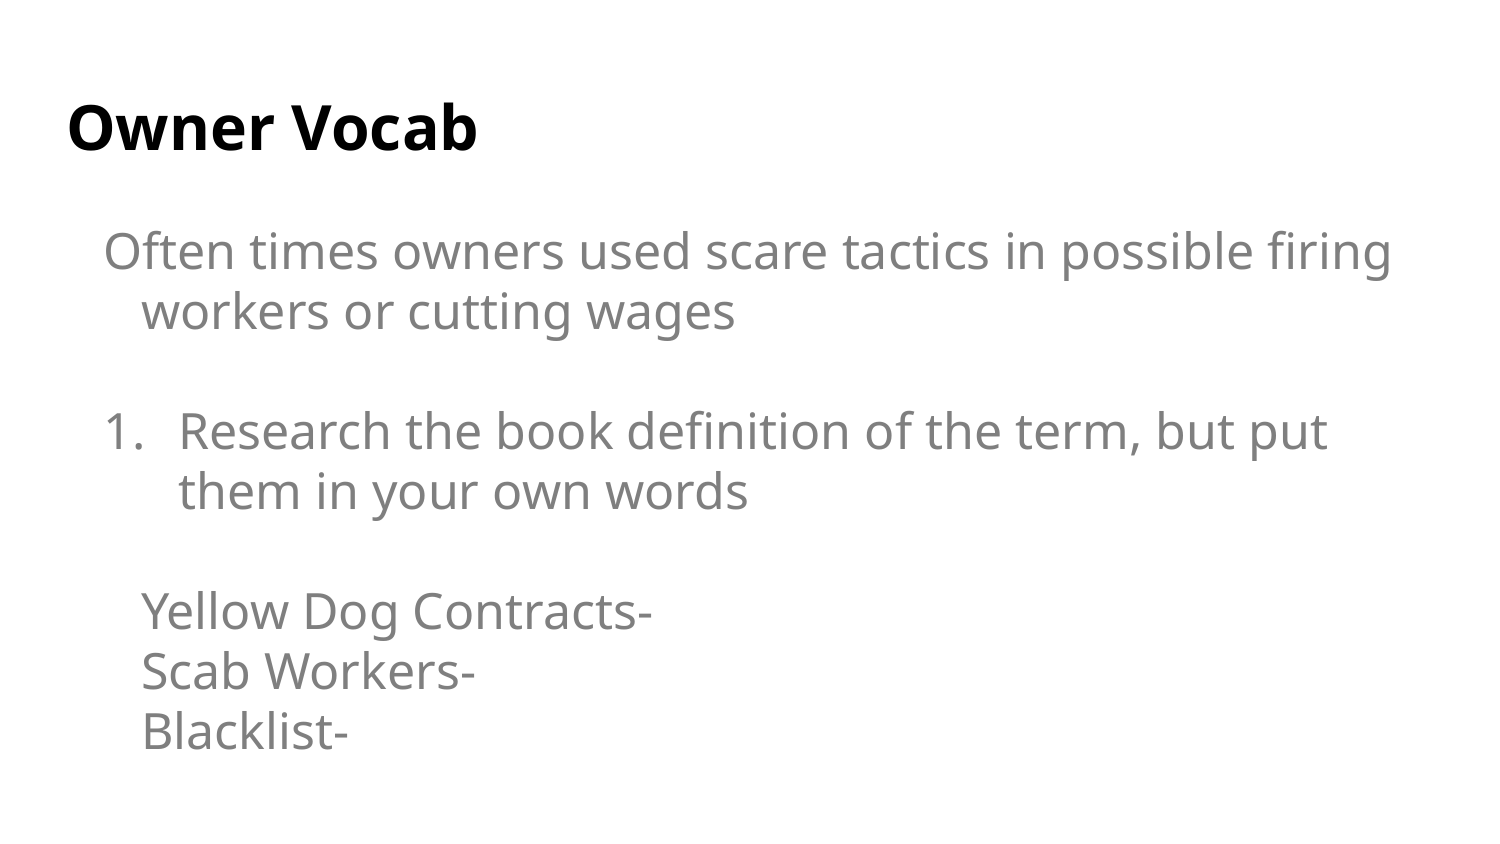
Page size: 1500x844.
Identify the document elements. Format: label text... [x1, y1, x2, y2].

list Often times owners used scare tactics in possible firing workers or cutting wages Research the book definition of the term, but put them in your own words Yellow Dog Contracts- Scab Workers- Blacklist- [51, 204, 1449, 813]
title Owner Vocab [51, 72, 1449, 176]
